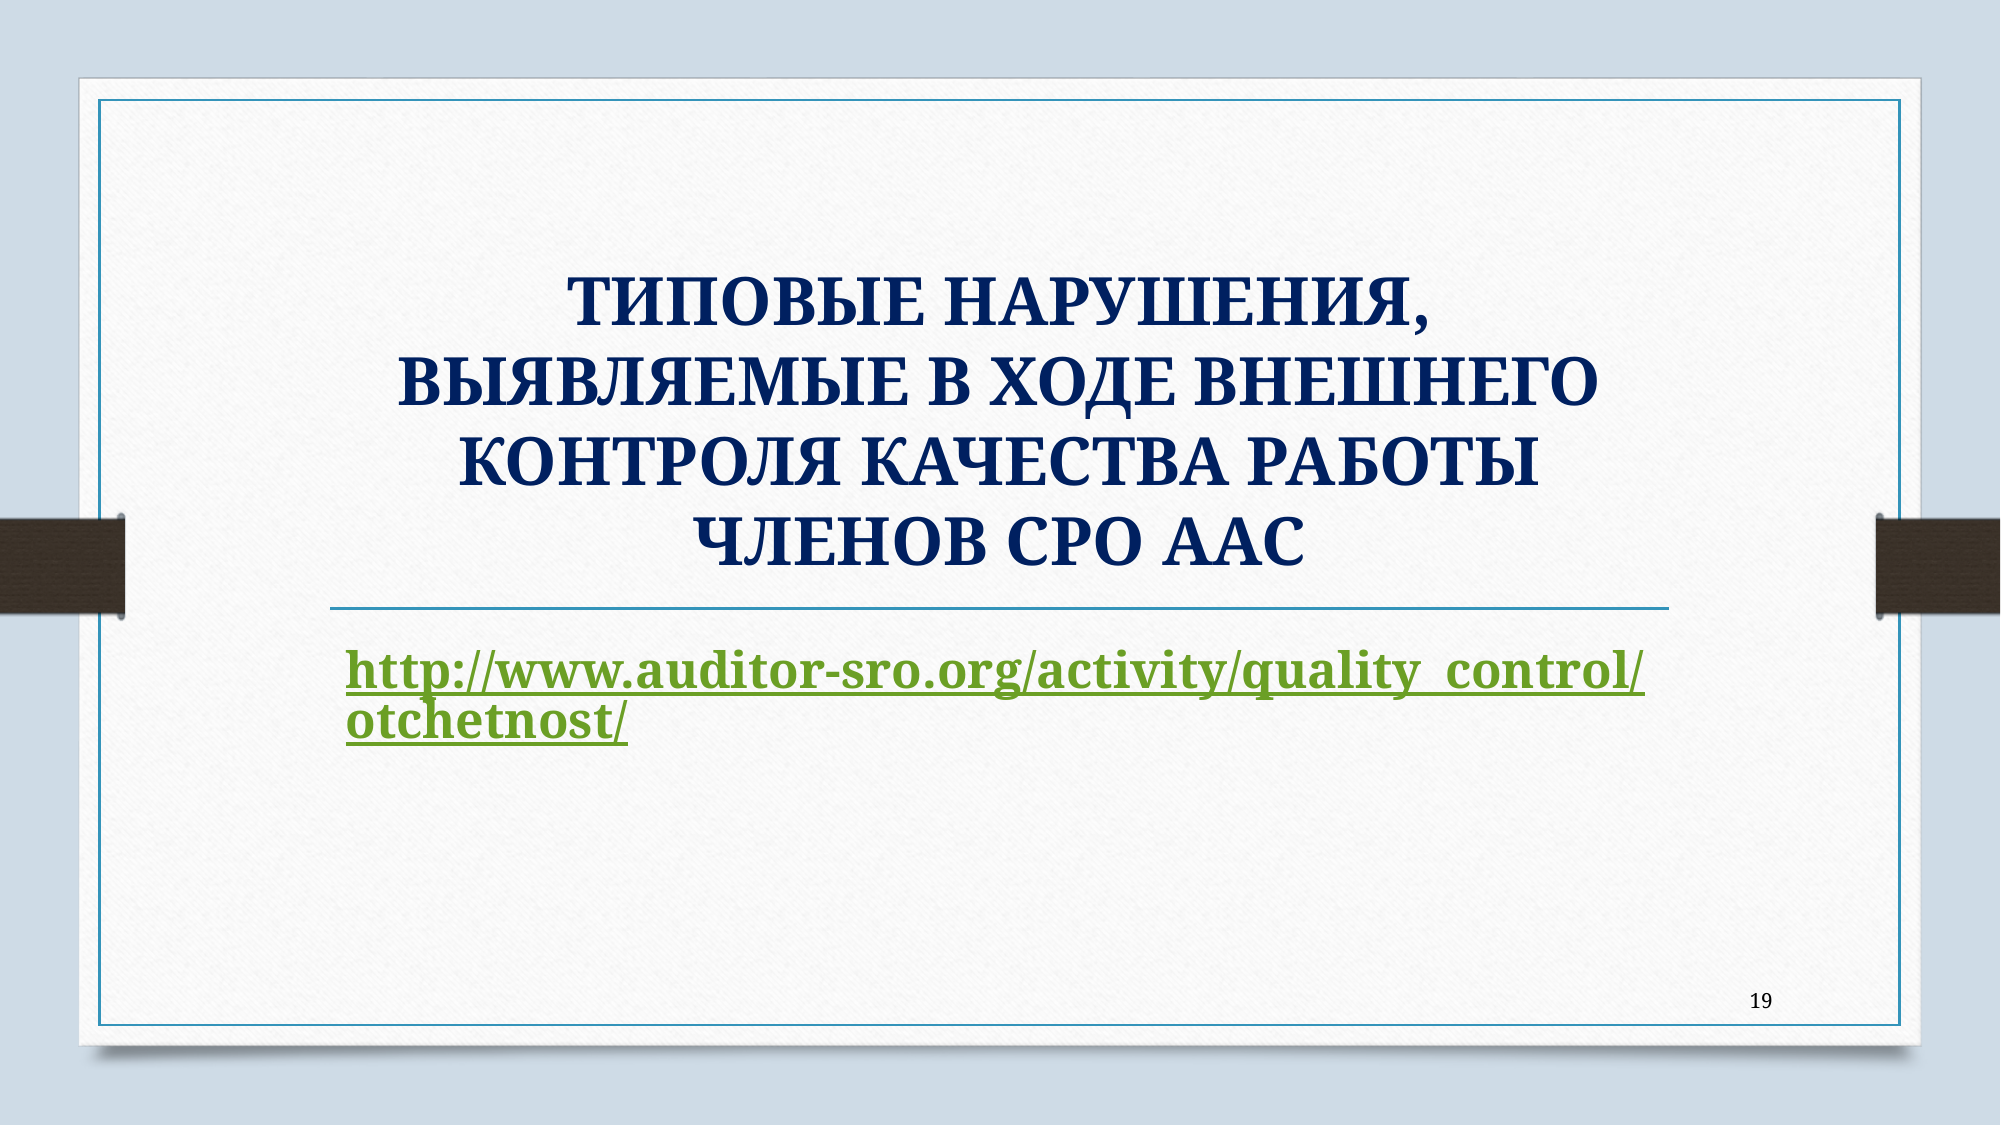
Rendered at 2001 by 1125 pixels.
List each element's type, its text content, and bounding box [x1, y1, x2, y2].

title ТИПОВЫЕ НАРУШЕНИЯ, ВЫЯВЛЯЕМЫЕ В ХОДЕ ВНЕШНЕГО КОНТРОЛЯ КАЧЕСТВА РАБОТЫ ЧЛЕНОВ СРО ААС [330, 241, 1669, 587]
picture [0, 0, 2001, 1125]
slide_number 19 [1698, 979, 1788, 1025]
list http://www.auditor-sro.org/activity/quality_control/otchetnost/ [330, 630, 1669, 788]
